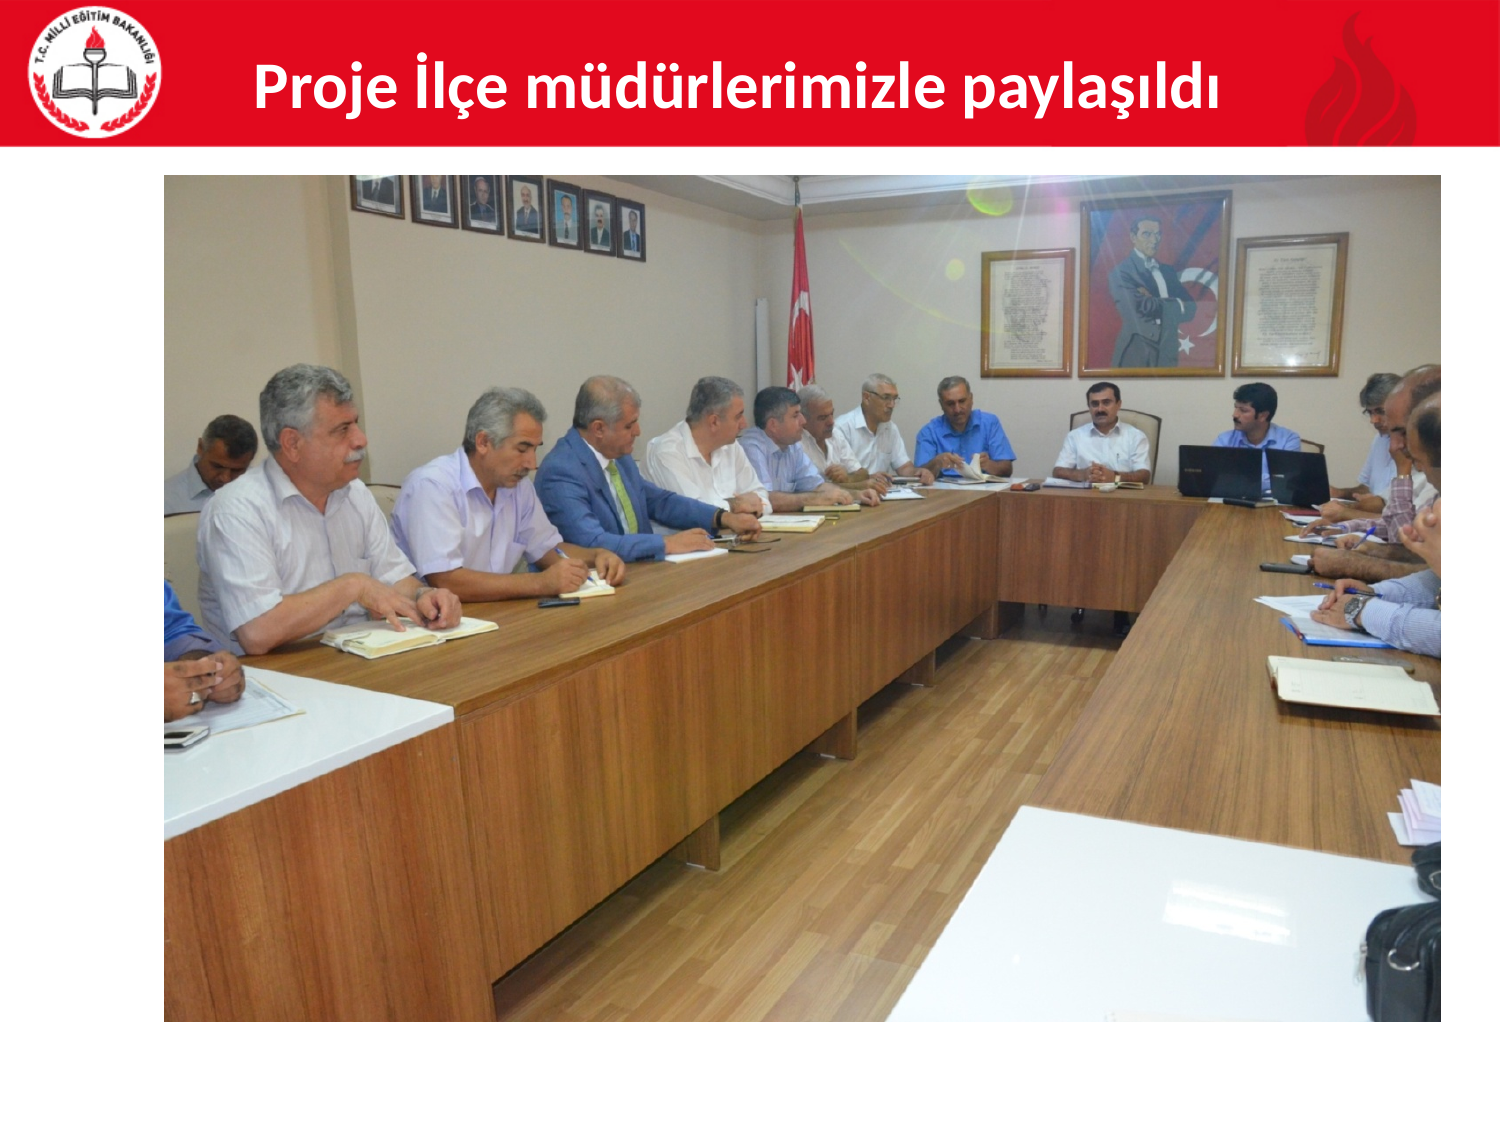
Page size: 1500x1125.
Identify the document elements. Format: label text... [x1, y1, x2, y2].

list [163, 175, 1442, 1022]
title Proje İlçe müdürlerimizle paylaşıldı [163, 34, 1500, 130]
picture [0, 0, 1500, 1125]
